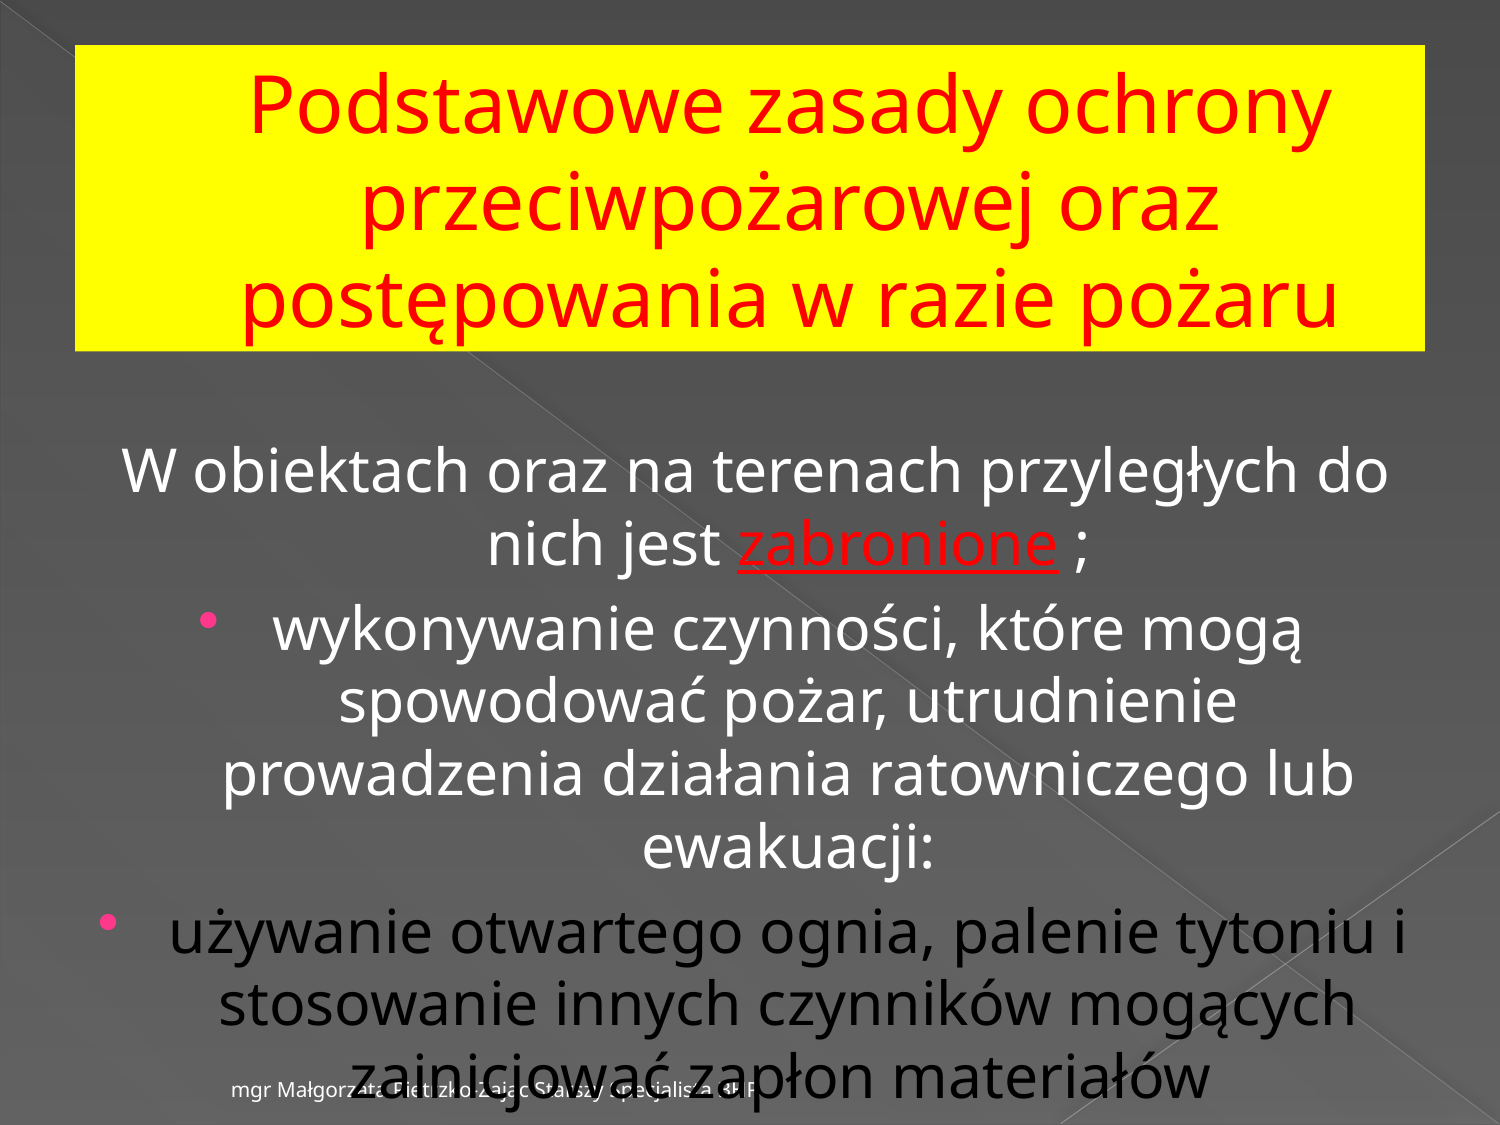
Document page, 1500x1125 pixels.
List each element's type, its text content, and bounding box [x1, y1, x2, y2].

list W obiektach oraz na terenach przyległych do nich jest zabronione ; wykonywanie czynności, które mogą spowodować pożar, utrudnienie prowadzenia działania ratowniczego lub ewakuacji: używanie otwartego ognia, palenie tytoniu i stosowanie innych czynników mogących zainicjować zapłon materiałów [75, 339, 1425, 1125]
title Podstawowe zasady ochrony przeciwpożarowej oraz postępowania w razie pożaru [75, 45, 1425, 339]
footer mgr Małgorzata Pietrzko-Zając Starszy Specjalista BHP [75, 1063, 774, 1113]
